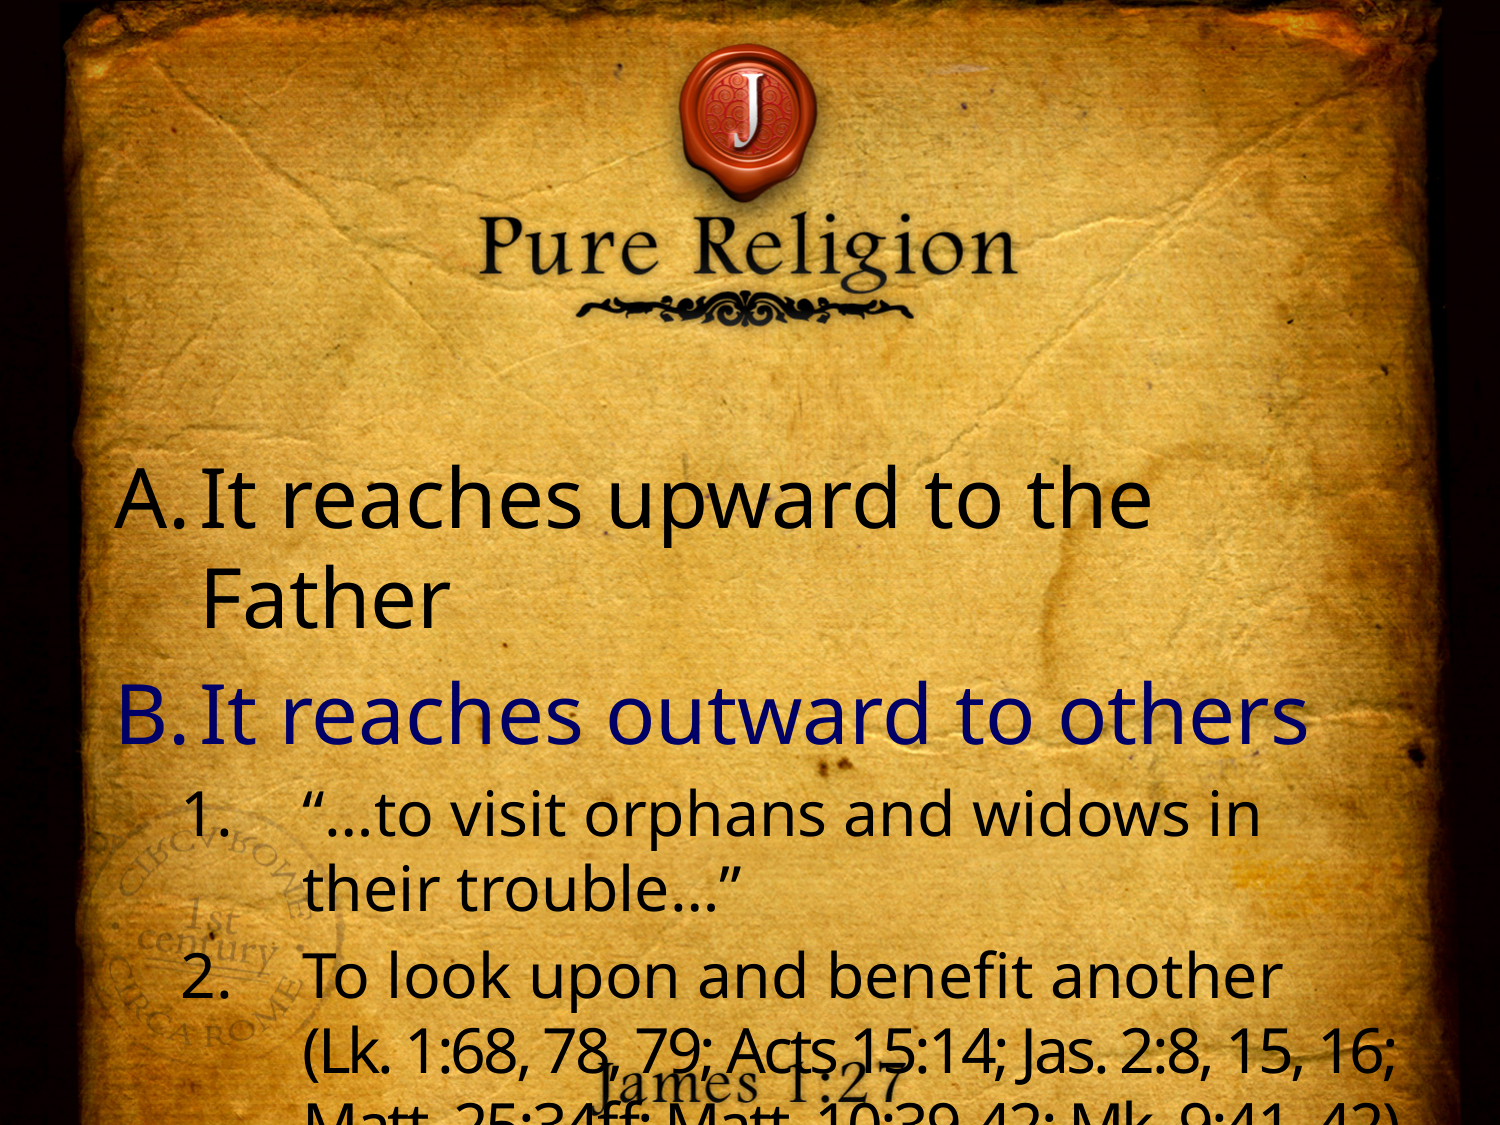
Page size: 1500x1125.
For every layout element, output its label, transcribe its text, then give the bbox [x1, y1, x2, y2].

picture [0, 0, 1500, 1125]
list It reaches upward to the Father It reaches outward to others “…to visit orphans and widows in their trouble…” To look upon and benefit another (Lk. 1:68, 78, 79; Acts 15:14; Jas. 2:8, 15, 16; Matt. 25:34ff; Matt. 10:39-42; Mk. 9:41, 42) [99, 437, 1425, 1005]
